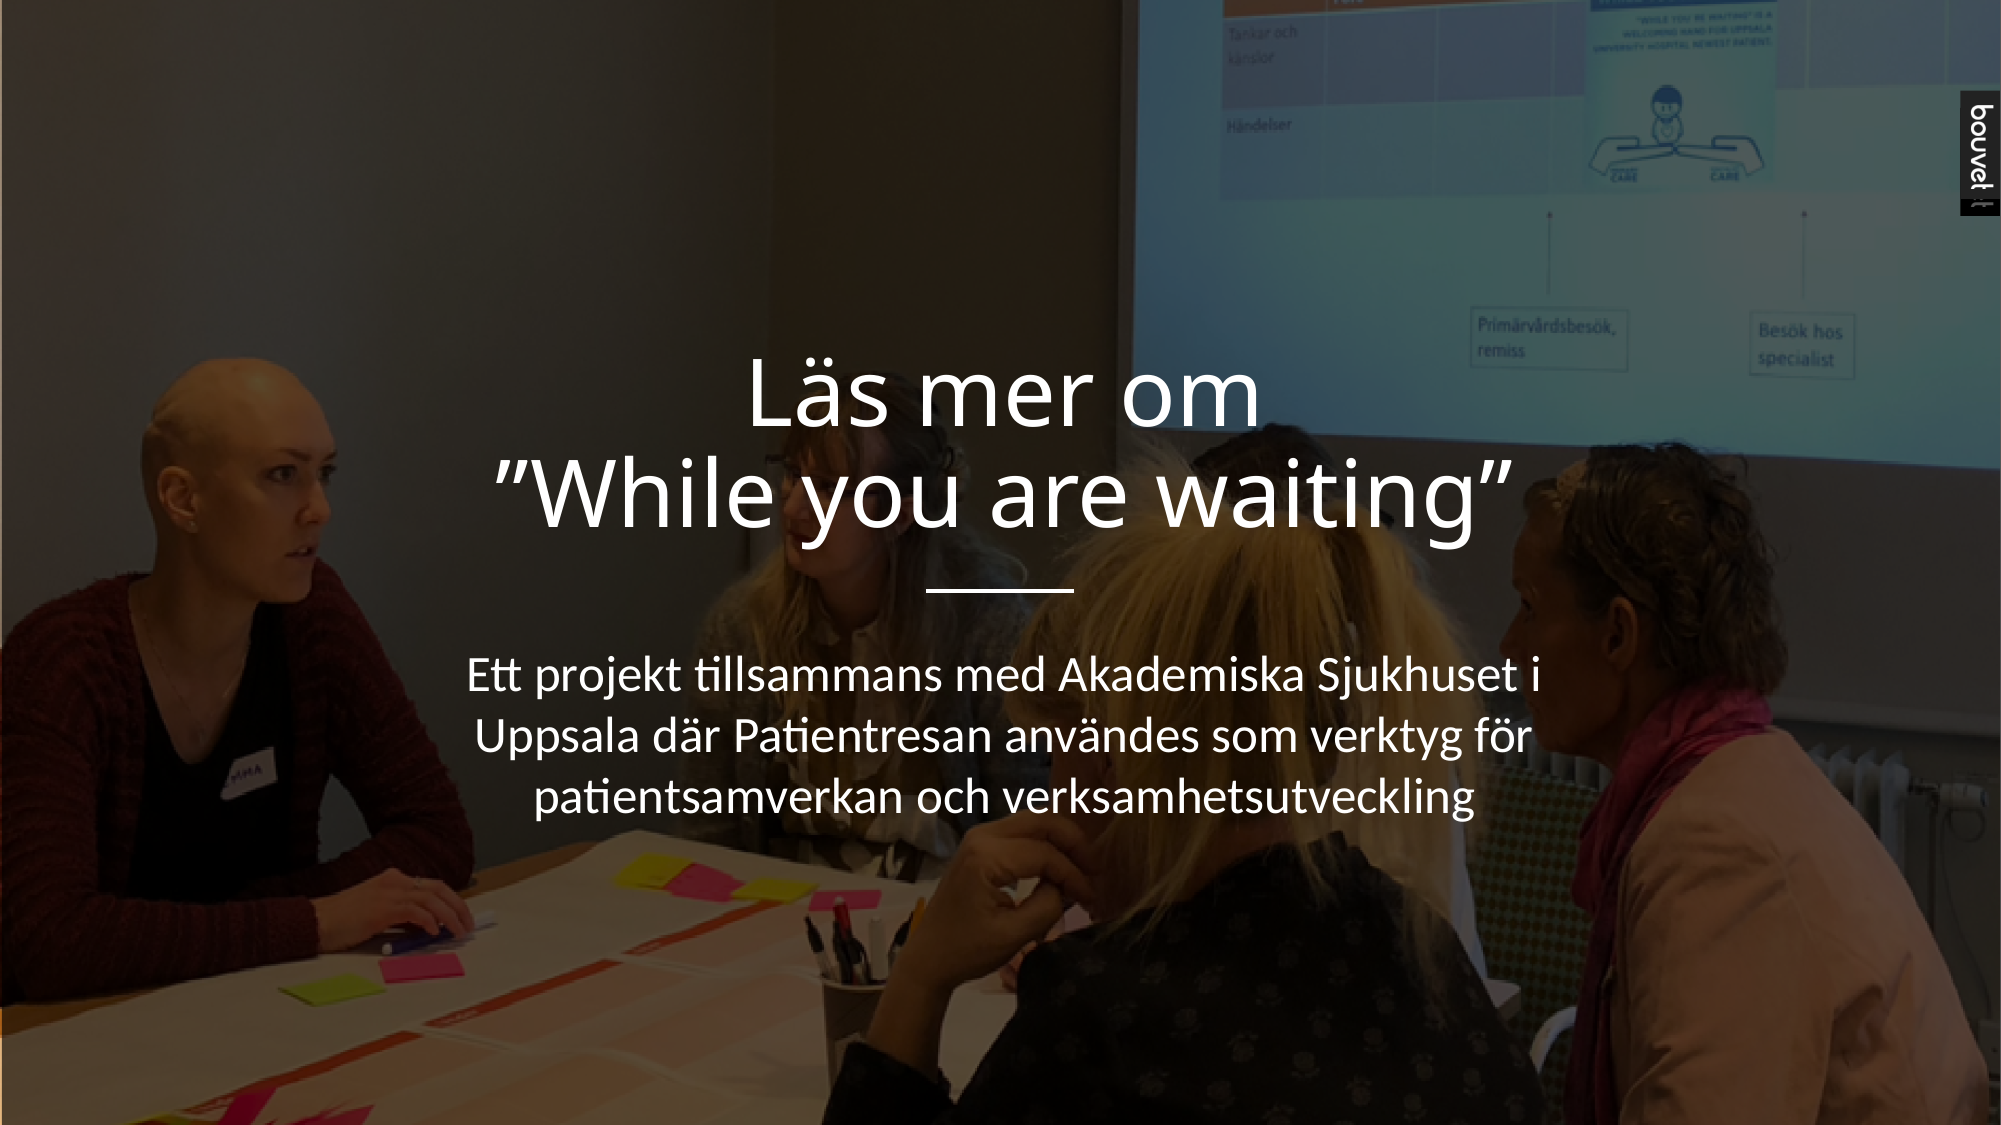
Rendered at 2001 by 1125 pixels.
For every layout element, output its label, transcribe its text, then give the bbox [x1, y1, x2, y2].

picture [0, 0, 2001, 1125]
subtitle Ett projekt tillsammans med Akademiska Sjukhuset i Uppsala där Patientresan användes som verktyg för patientsamverkan och verksamhetsutveckling [413, 633, 1597, 832]
title Läs mer om ”While you are waiting” [413, 339, 1597, 556]
